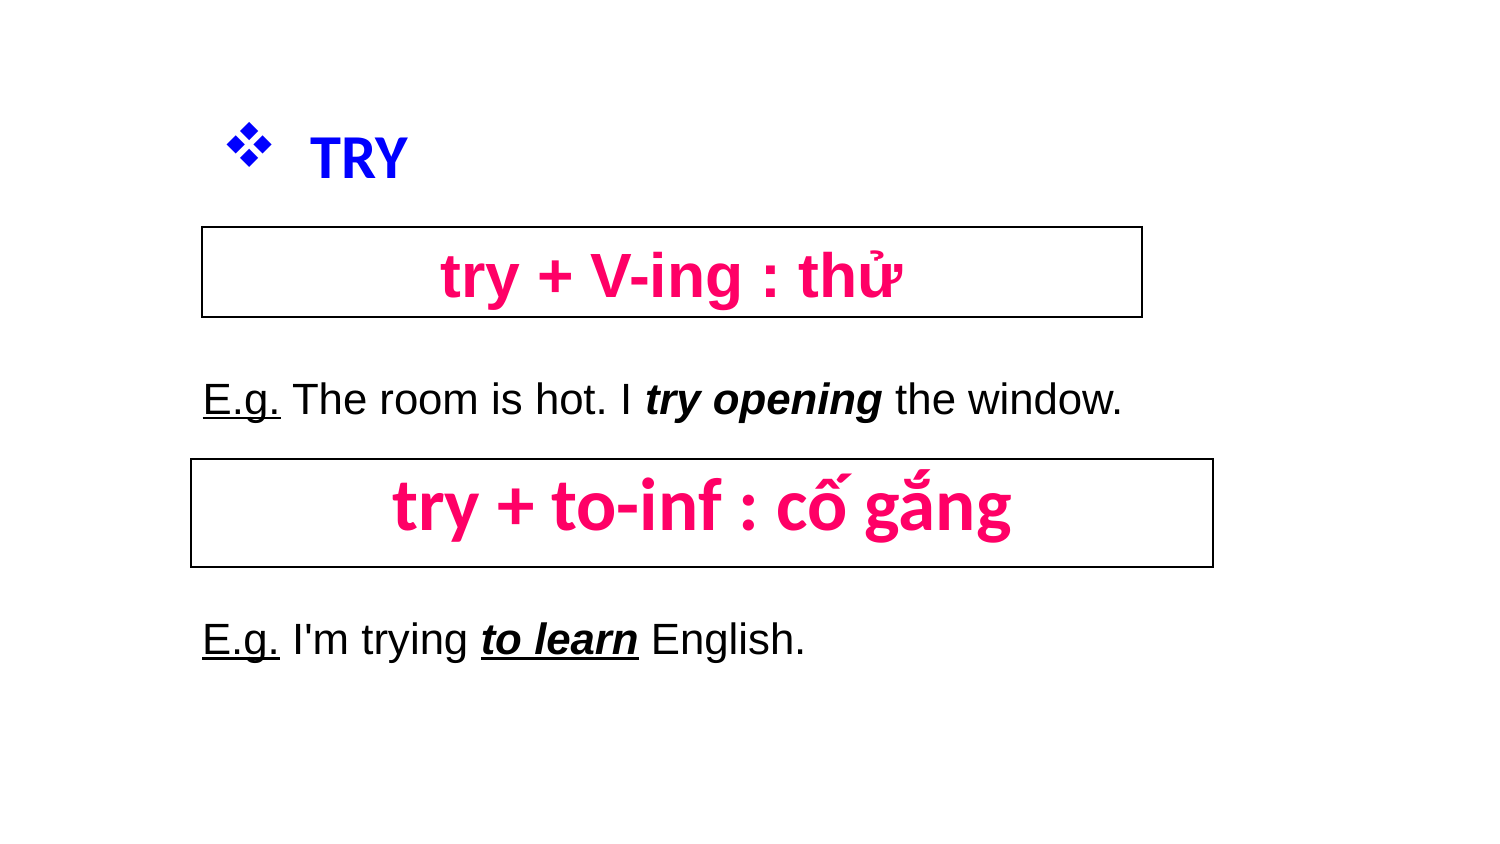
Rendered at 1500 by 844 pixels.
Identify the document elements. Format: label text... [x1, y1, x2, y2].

text_box E.g. The room is hot. I try opening the window. [191, 365, 1148, 429]
text_box TRY [206, 108, 884, 198]
text_box E.g. I'm trying to learn English. [190, 605, 819, 670]
table_header try + V-ing : thử [203, 228, 1141, 316]
table_header try + to-inf : cố gắng [192, 460, 1212, 566]
